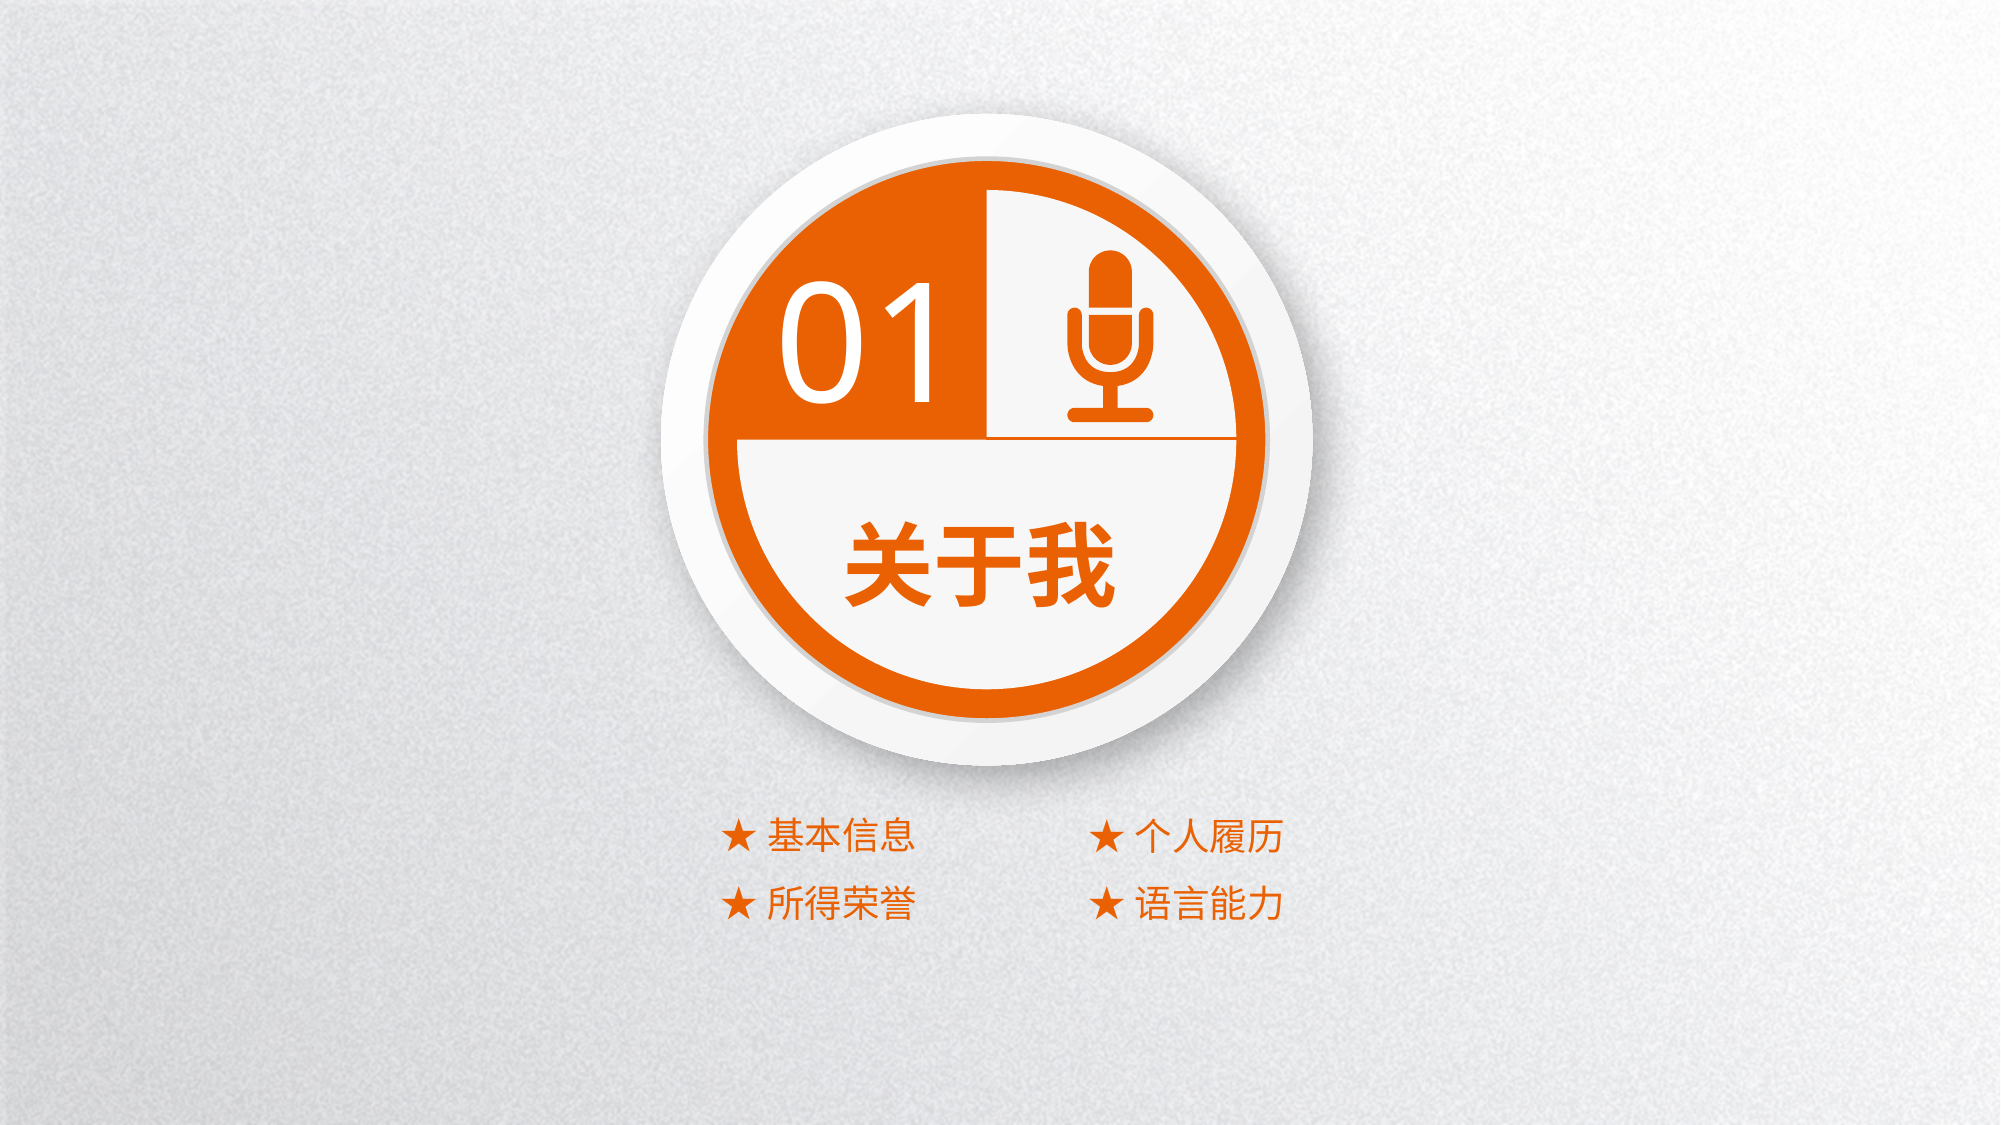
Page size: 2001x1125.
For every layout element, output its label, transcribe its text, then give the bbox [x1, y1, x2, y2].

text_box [660, 113, 1313, 766]
text_box ★个人履历 ★语言能力 [1073, 782, 1547, 933]
text_box ★基本信息 ★所得荣誉 [706, 782, 1041, 933]
picture [0, 0, 2001, 1125]
